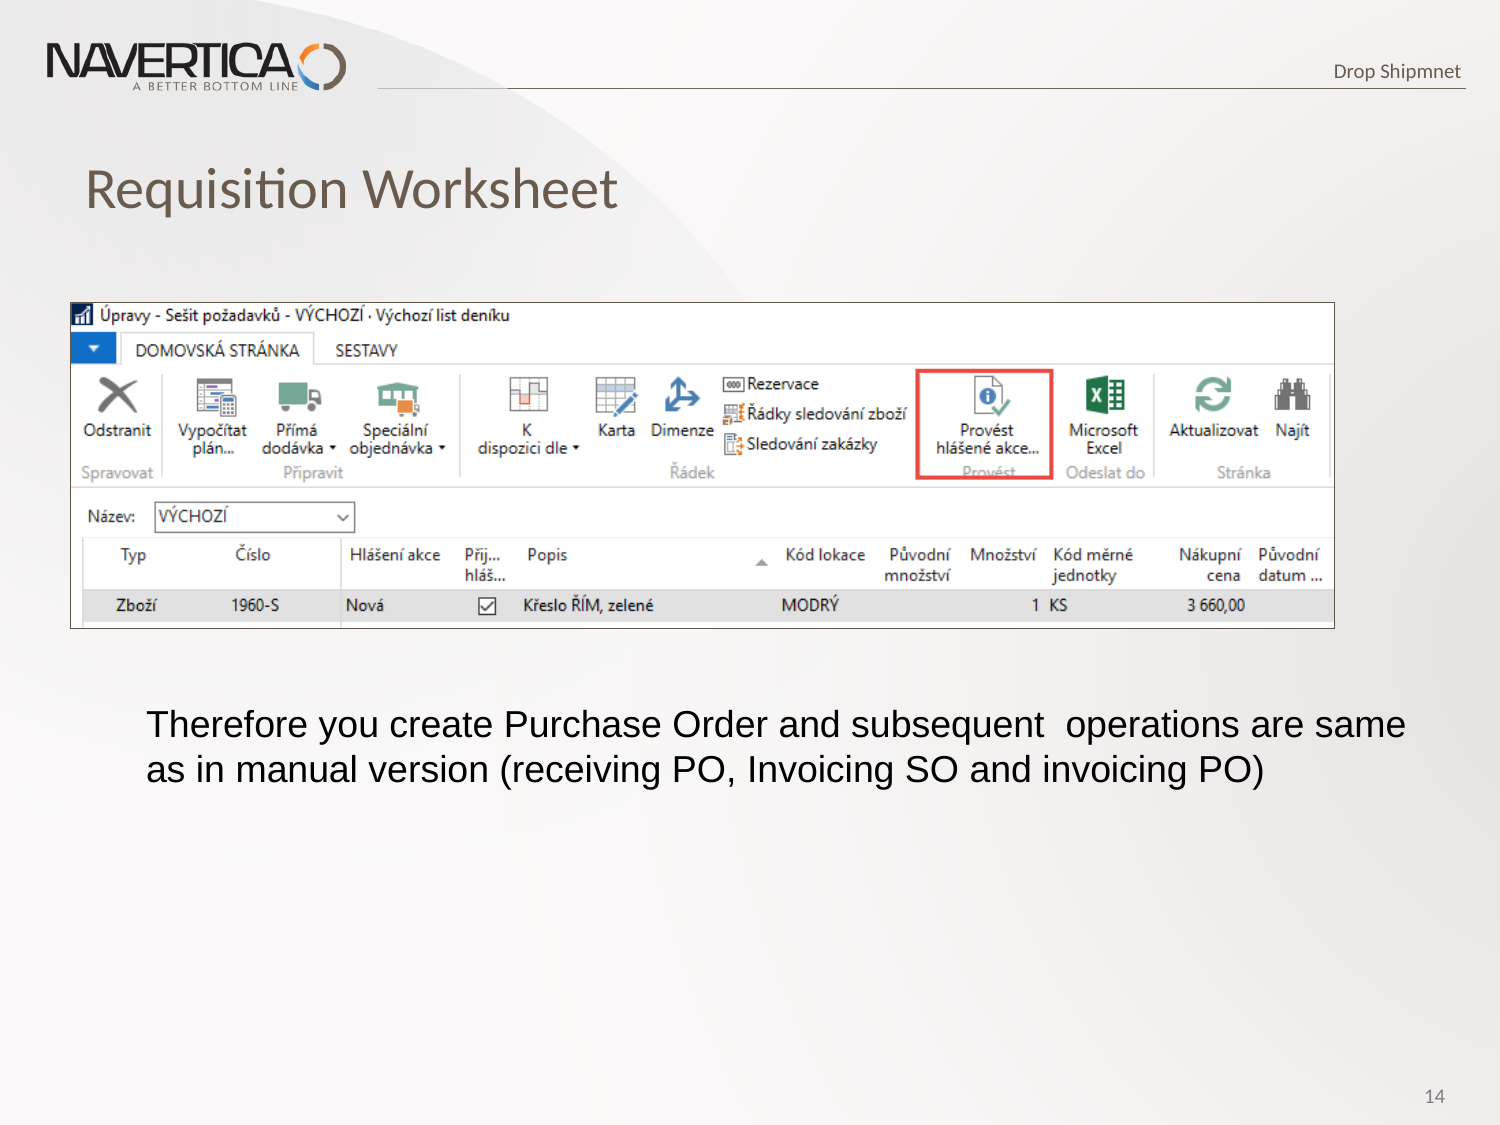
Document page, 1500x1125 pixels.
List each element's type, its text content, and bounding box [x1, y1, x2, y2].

picture [0, 0, 1500, 1125]
title Requisition Worksheet [70, 137, 1465, 233]
text_box Therefore you create Purchase Order and subsequent operations are same as in manual version (receiving PO, Invoicing SO and invoicing PO) [131, 692, 1422, 798]
list Drop Shipmnet [394, 49, 1477, 88]
slide_number 14 [1110, 1065, 1461, 1125]
